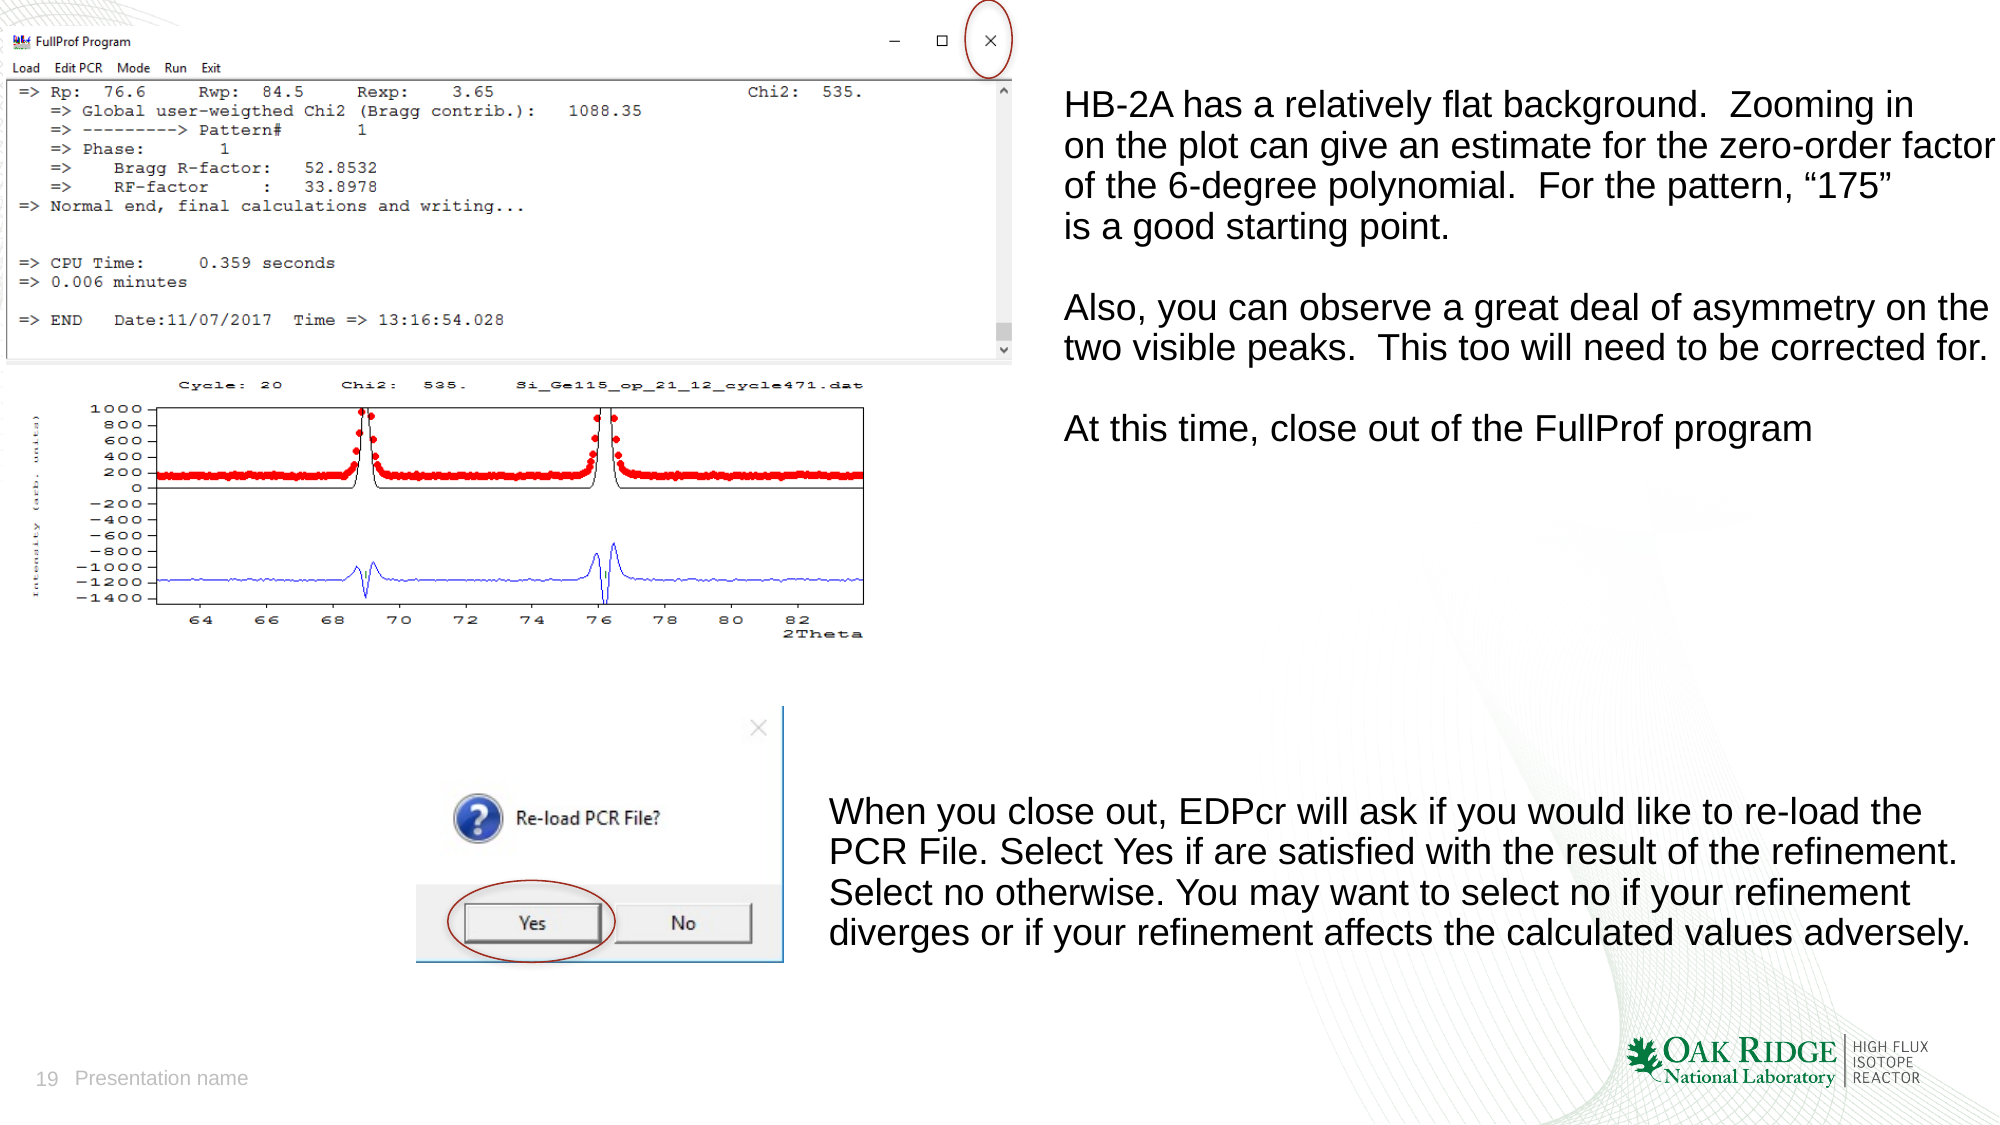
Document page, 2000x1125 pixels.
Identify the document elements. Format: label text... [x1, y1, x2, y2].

text_box When you close out, EDPcr will ask if you would like to re-load the PCR File. Select Yes if are satisfied with the result of the refinement. Select no otherwise. You may want to select no if your refinement diverges or if your refinement affects the calculated values adversely. [814, 784, 1987, 962]
text_box [966, 0, 1012, 25]
picture [2, 0, 2000, 1125]
text_box HB-2A has a relatively flat background. Zooming in on the plot can give an estimate for the zero-order factor of the 6-degree polynomial. For the pattern, “175” is a good starting point. Also, you can observe a great deal of asymmetry on the two visible peaks. This too will need to be corrected for. At this time, close out of the FullProf program [1049, 78, 2000, 458]
